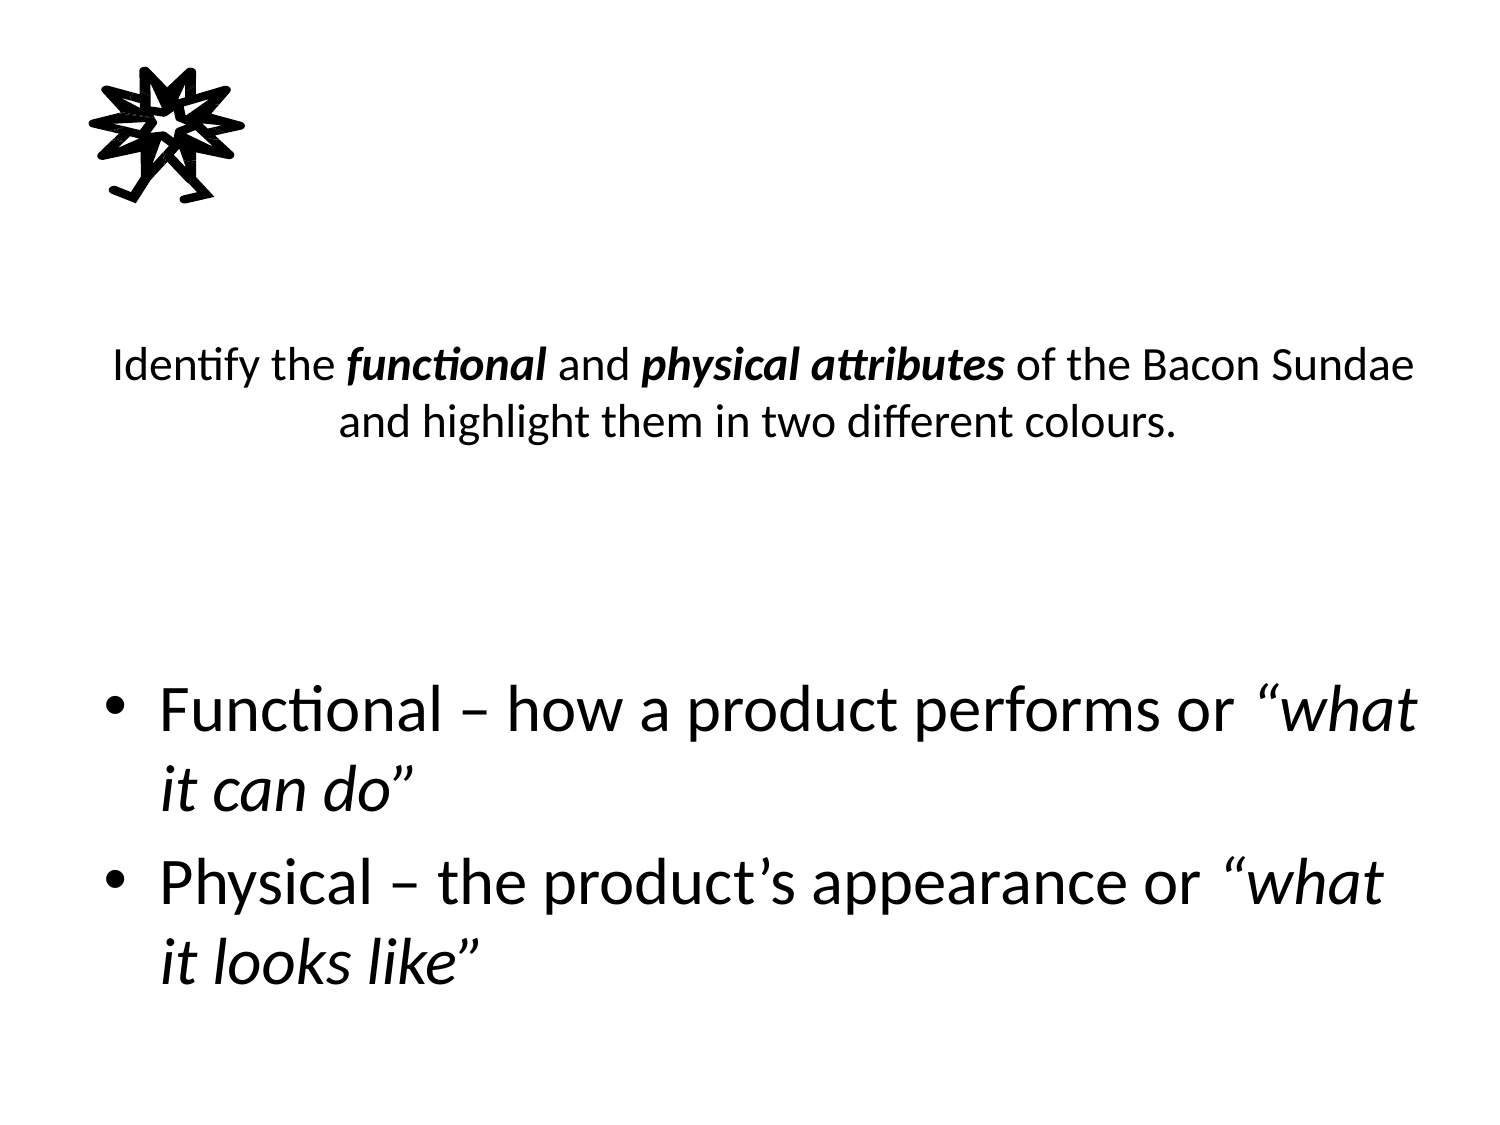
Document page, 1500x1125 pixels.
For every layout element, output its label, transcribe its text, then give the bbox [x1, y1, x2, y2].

title Identify the functional and physical attributes of the Bacon Sundae and highlight them in two different colours. [88, 267, 1439, 455]
picture [88, 66, 246, 205]
list Functional – how a product performs or “what it can do” Physical – the product’s appearance or “what it looks like” [88, 656, 1439, 1106]
